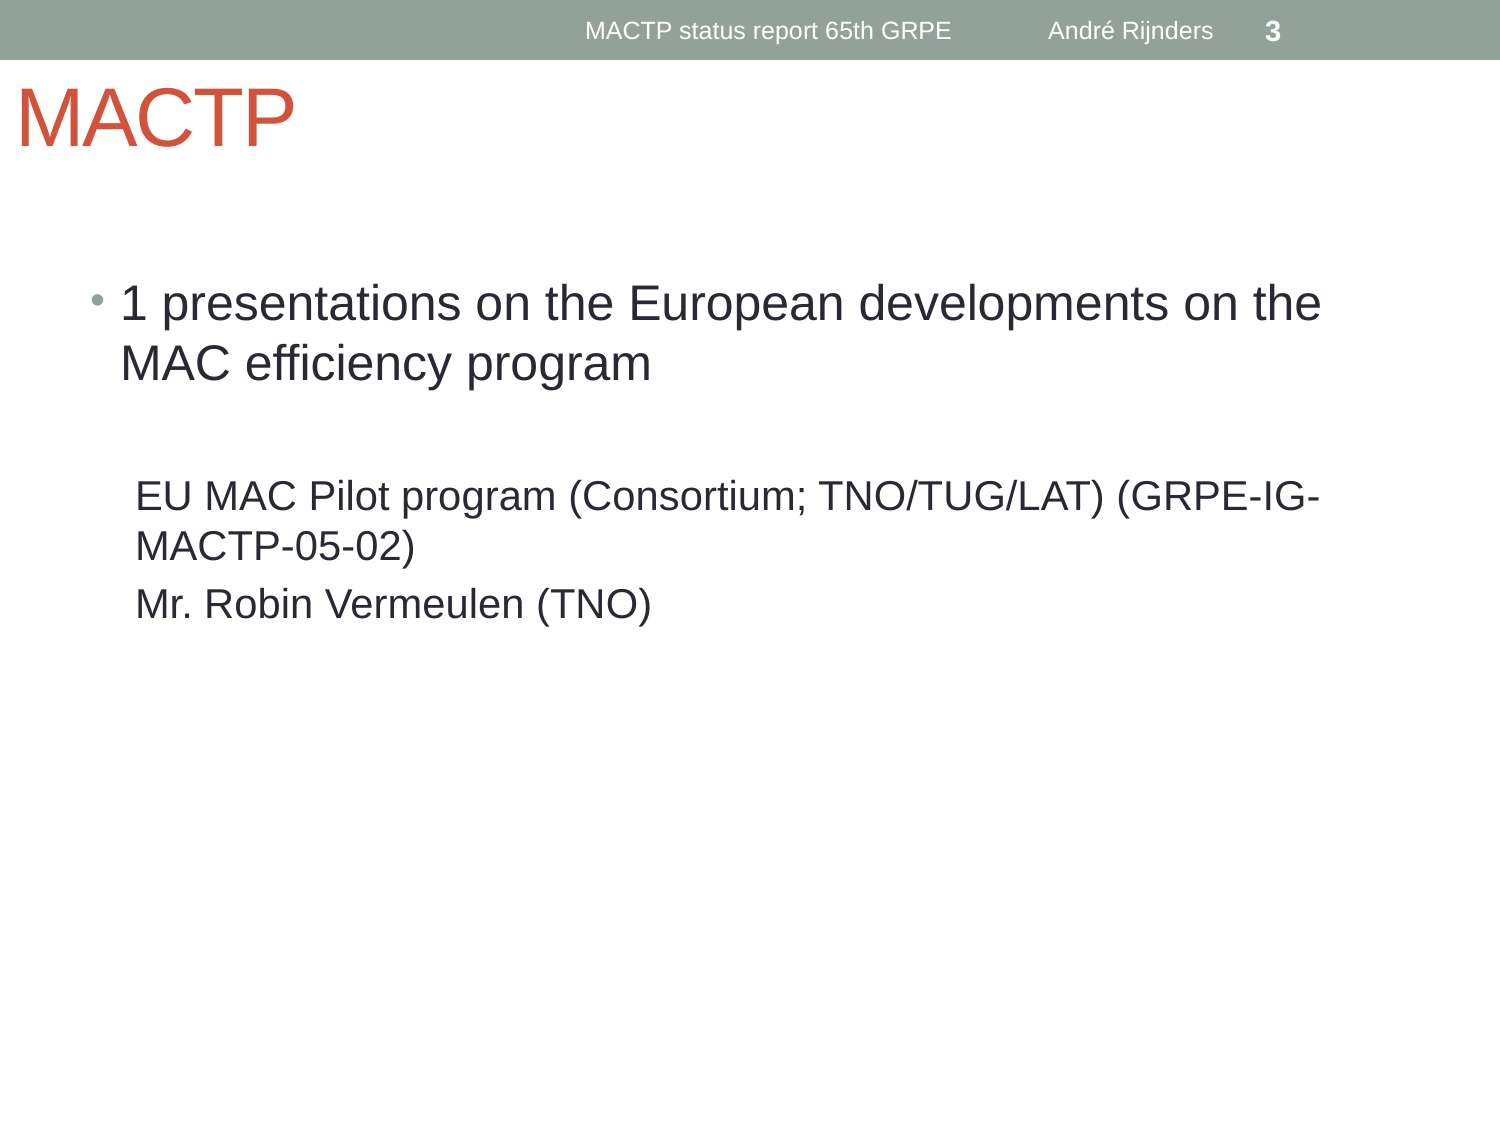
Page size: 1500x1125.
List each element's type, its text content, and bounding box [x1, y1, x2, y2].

list 1 presentations on the European developments on the MAC efficiency program EU MAC Pilot program (Consortium; TNO/TUG/LAT) (GRPE-IG-MACTP-05-02) Mr. Robin Vermeulen (TNO) [75, 262, 1425, 1063]
footer MACTP status report 65th GRPE André Rijnders [562, 3, 1238, 57]
text_box MACTP [0, 55, 314, 171]
slide_number 3 [1250, 3, 1425, 57]
